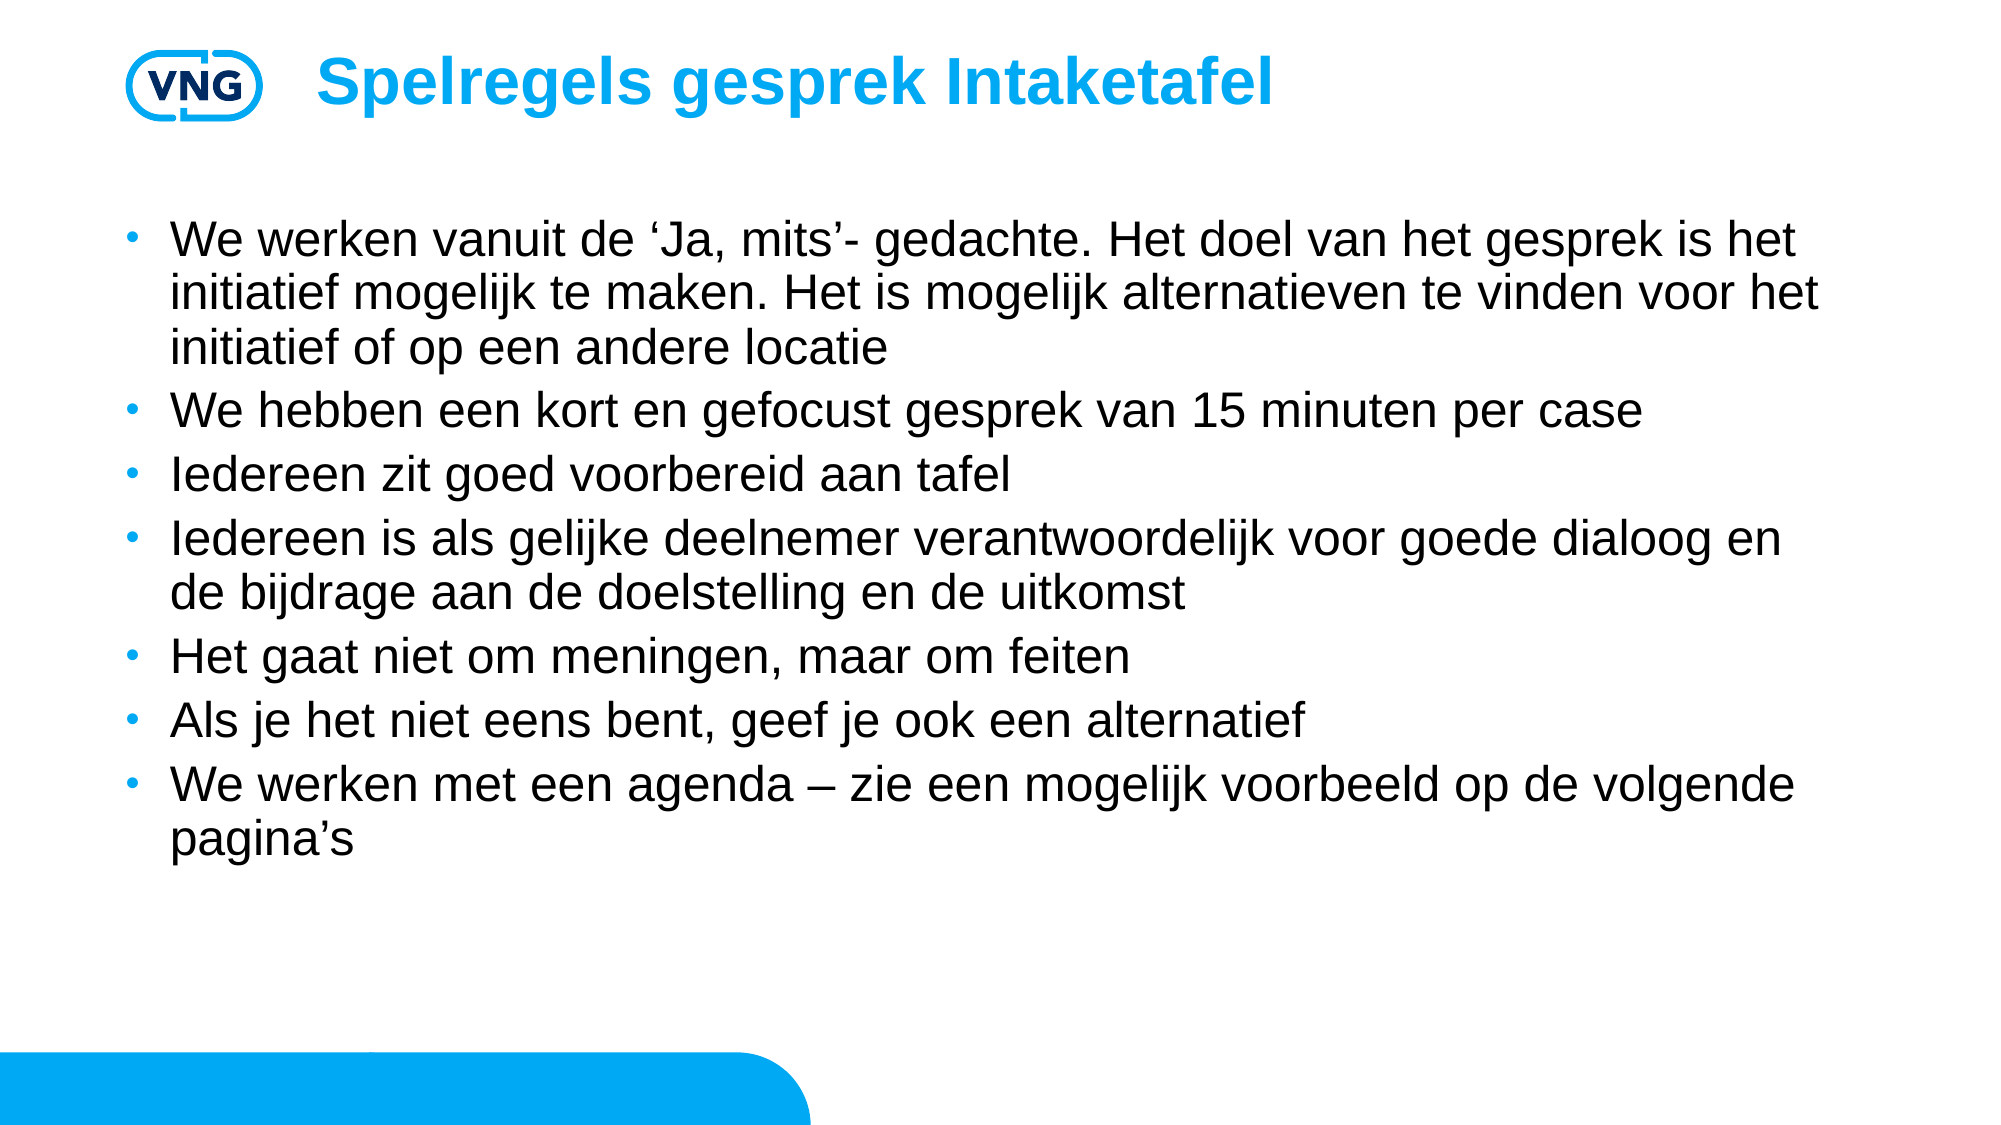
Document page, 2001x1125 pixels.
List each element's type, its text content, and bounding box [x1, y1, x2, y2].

list We werken vanuit de ‘Ja, mits’- gedachte. Het doel van het gesprek is het initiatief mogelijk te maken. Het is mogelijk alternatieven te vinden voor het initiatief of op een andere locatie We hebben een kort en gefocust gesprek van 15 minuten per case Iedereen zit goed voorbereid aan tafel Iedereen is als gelijke deelnemer verantwoordelijk voor goede dialoog en de bijdrage aan de doelstelling en de uitkomst Het gaat niet om meningen, maar om feiten Als je het niet eens bent, geef je ook een alternatief We werken met een agenda – zie een mogelijk voorbeeld op de volgende pagina’s [125, 212, 1824, 952]
picture [79, 0, 433, 202]
title Spelregels gesprek Intaketafel [316, 46, 1963, 165]
